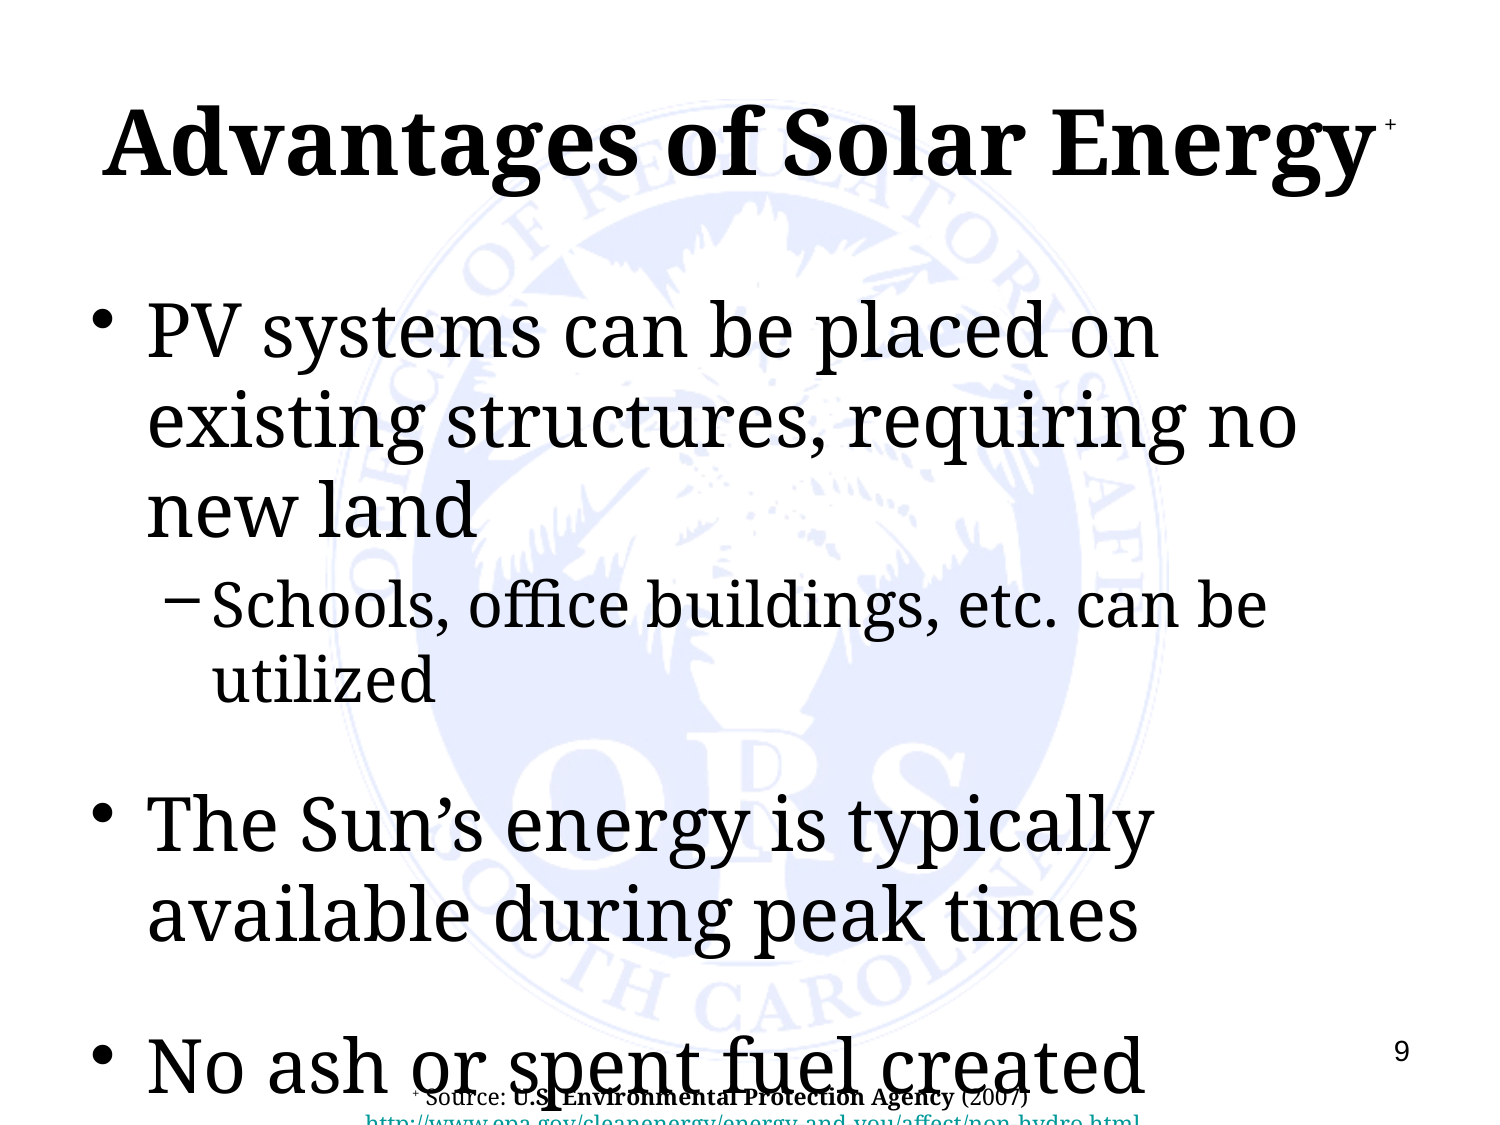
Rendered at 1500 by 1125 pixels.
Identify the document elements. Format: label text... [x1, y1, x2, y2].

text_box + Source: U.S. Environmental Protection Agency (2007) http://www.epa.gov/cleanenergy/energy-and-you/affect/non-hydro.html [12, 1074, 1500, 1125]
title Advantages of Solar Energy + [74, 44, 1426, 233]
list PV systems can be placed on existing structures, requiring no new land Schools, office buildings, etc. can be utilized The Sun’s energy is typically available during peak times No ash or spent fuel created [74, 237, 1426, 1051]
slide_number 9 [1074, 1051, 1426, 1074]
